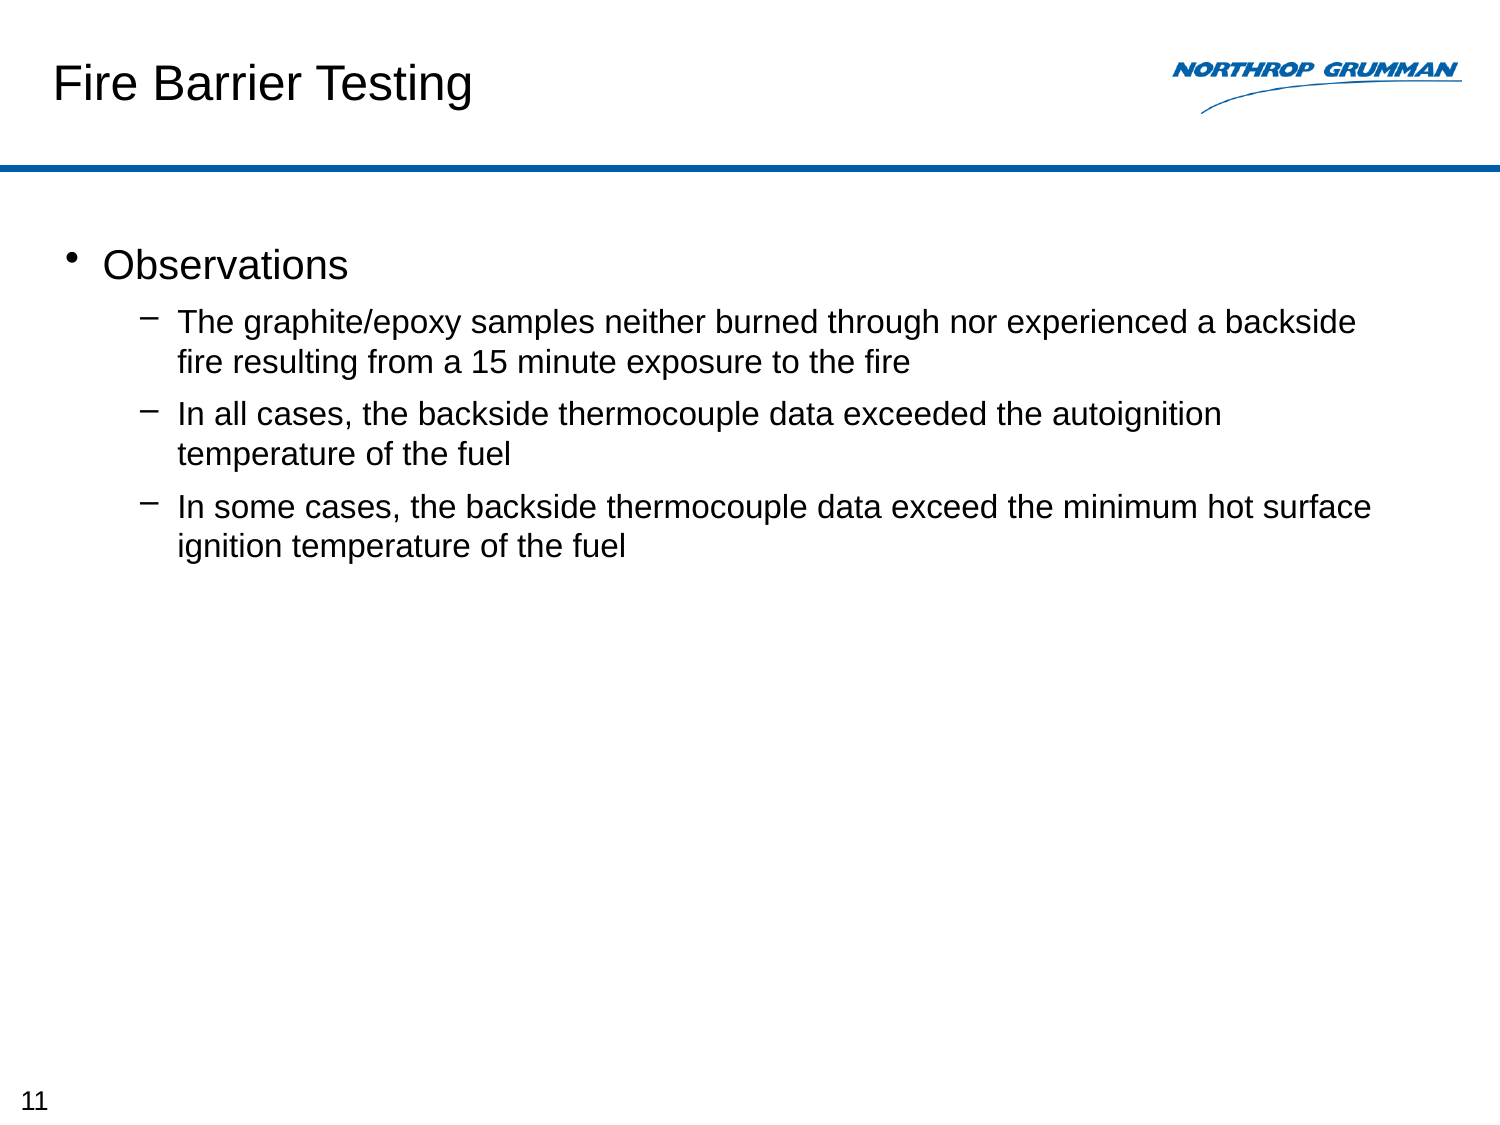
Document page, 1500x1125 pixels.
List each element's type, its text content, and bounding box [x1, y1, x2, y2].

slide_number 11 [1, 1075, 68, 1125]
picture [1172, 62, 1462, 114]
title Fire Barrier Testing [37, 11, 1138, 150]
list Observations The graphite/epoxy samples neither burned through nor experienced a backside fire resulting from a 15 minute exposure to the fire In all cases, the backside thermocouple data exceeded the autoignition temperature of the fuel In some cases, the backside thermocouple data exceed the minimum hot surface ignition temperature of the fuel [49, 229, 1426, 973]
